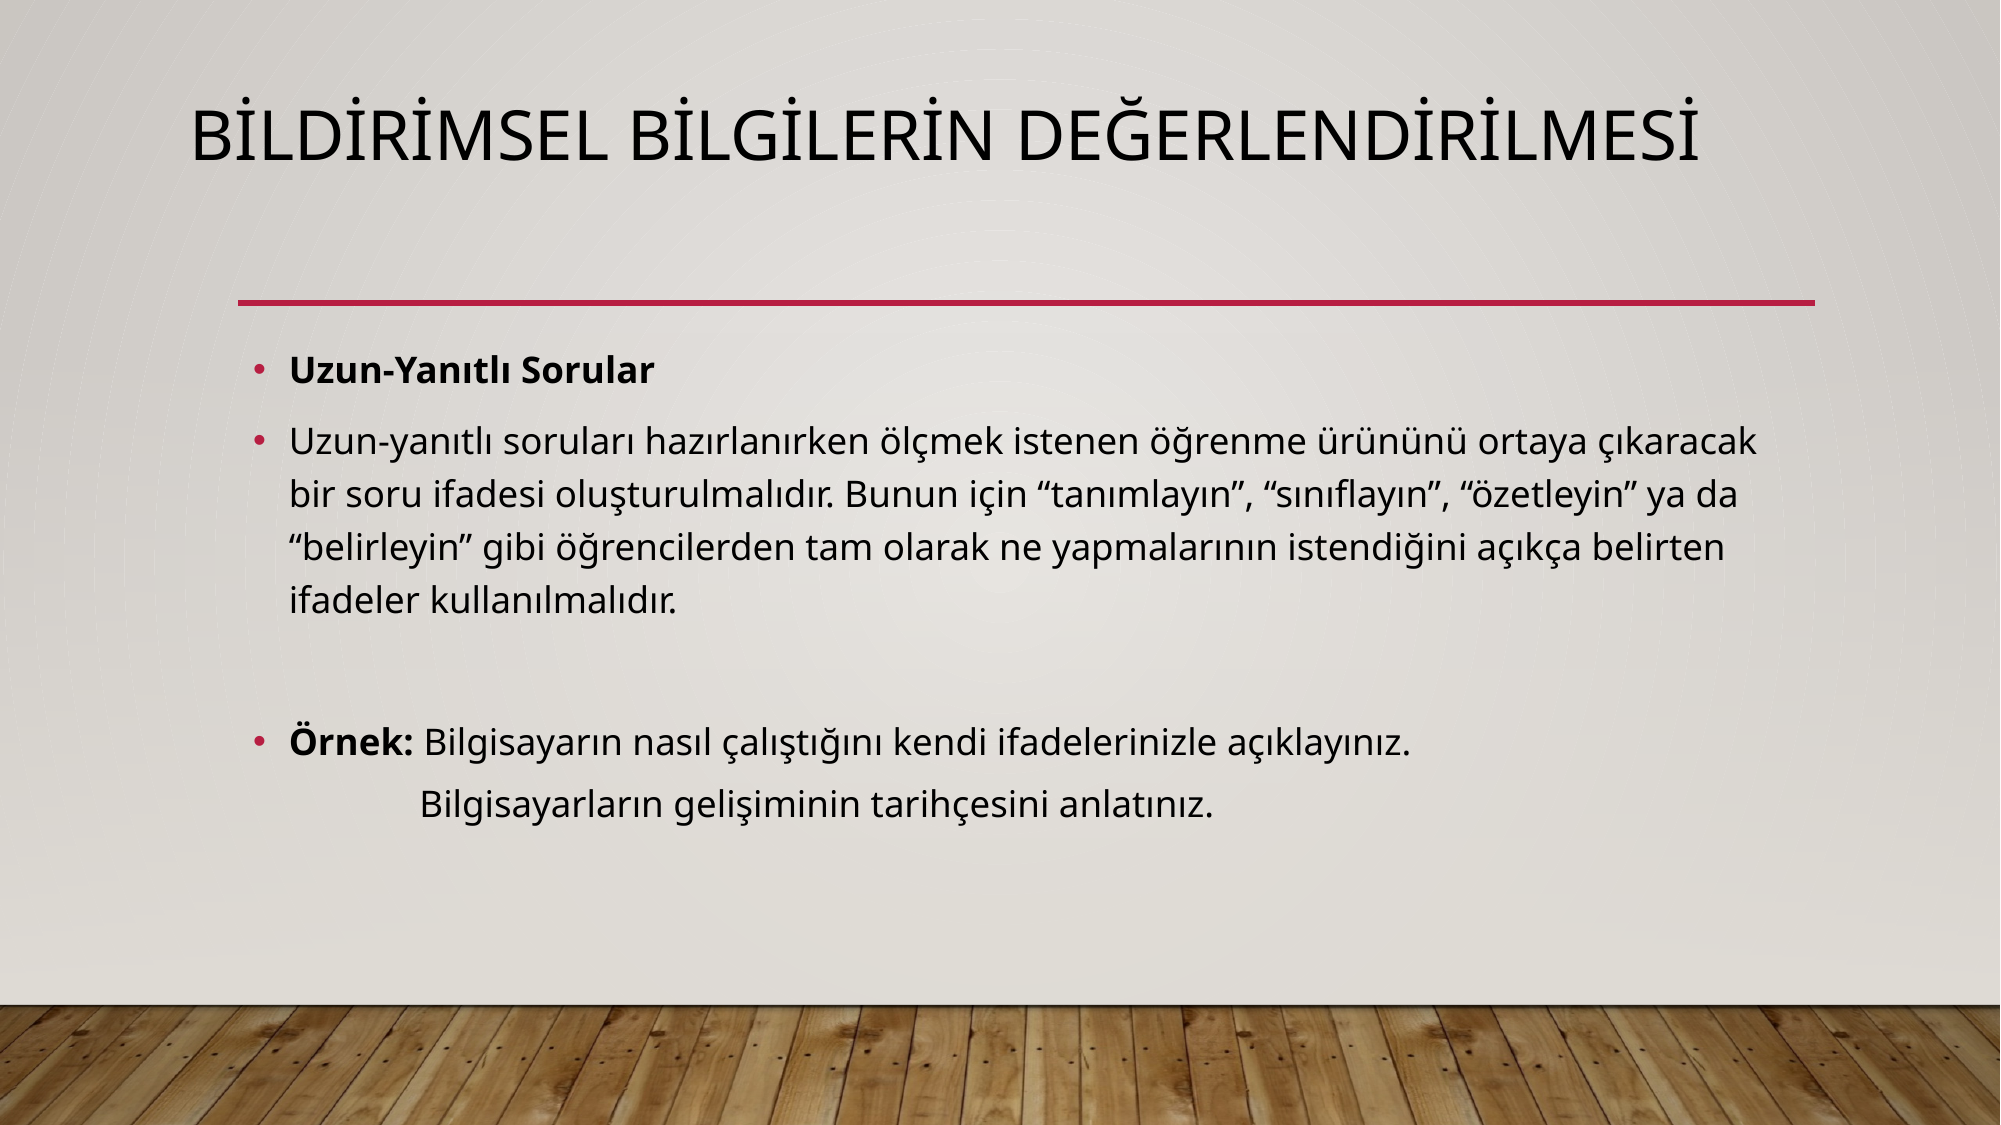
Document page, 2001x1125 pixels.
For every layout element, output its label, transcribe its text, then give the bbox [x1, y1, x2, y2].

title Bildirimsel Bilgilerin Değerlendirilmesi [174, 93, 1825, 235]
list Uzun-Yanıtlı Sorular Uzun-yanıtlı soruları hazırlanırken ölçmek istenen öğrenme ürününü ortaya çıkaracak bir soru ifadesi oluşturulmalıdır. Bunun için “tanımlayın”, “sınıflayın”, “özetleyin” ya da “belirleyin” gibi öğrencilerden tam olarak ne yapmalarının istendiğini açıkça belirten ifadeler kullanılmalıdır. Örnek: Bilgisayarın nasıl çalıştığını kendi ifadelerinizle açıklayınız. Bilgisayarların gelişiminin tarihçesini anlatınız. [238, 330, 1814, 897]
picture [0, 1005, 2000, 1125]
